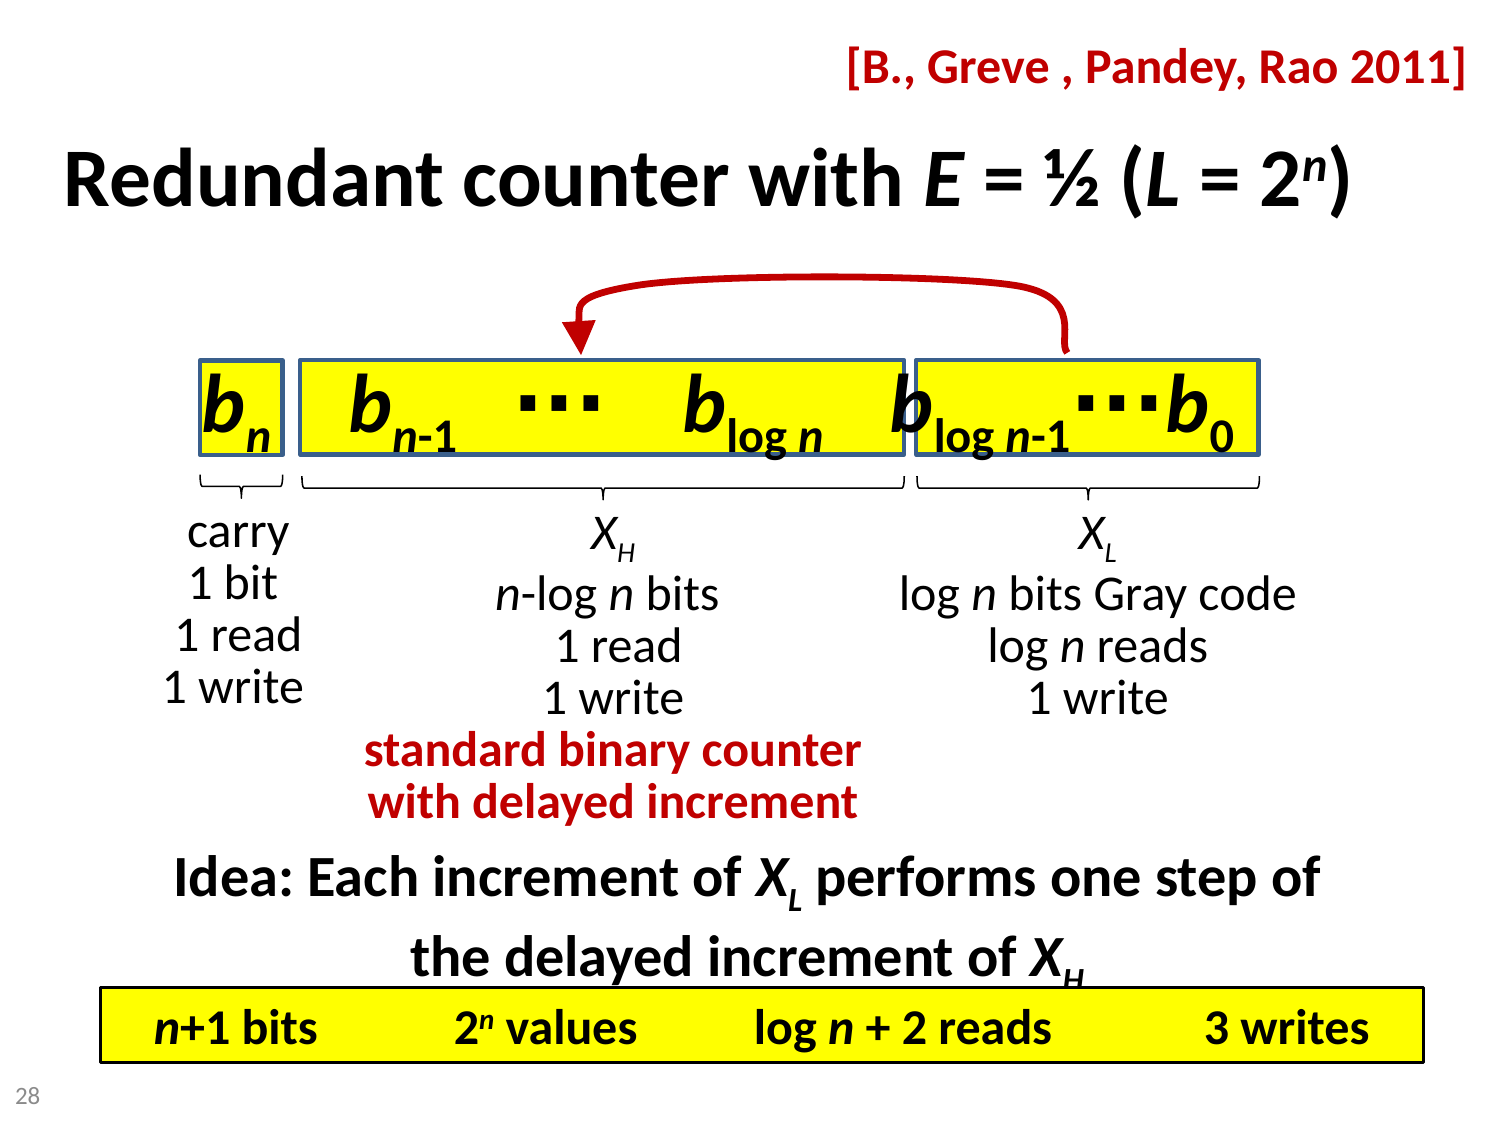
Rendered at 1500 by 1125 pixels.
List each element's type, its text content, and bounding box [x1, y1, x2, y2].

text_box [301, 476, 906, 501]
text_box Redundant counter with E = ½ (L = 2n) [29, 115, 1388, 231]
text_box [199, 474, 284, 498]
text_box n+1 bits 2n values log n + 2 reads 3 writes [100, 987, 1424, 1063]
text_box [566, 276, 1068, 356]
text_box [916, 476, 1261, 501]
text_box carry 1 bit 1 read 1 write [0, 498, 534, 722]
text_box Idea: Each increment of XL performs one step of the delayed increment of XH [129, 831, 1365, 987]
text_box XL log n bits Gray code log n reads 1 write [998, 508, 1323, 732]
slide_number 28 [0, 1065, 350, 1125]
text_box bn bn-1 ∙∙∙ blog n blog n-1∙∙∙b0 [187, 341, 1451, 470]
text_box [B., Greve , Pandey, Rao 2011] [525, 26, 1483, 101]
text_box XH n-log n bits 1 read 1 write standard binary counter with delayed increment [228, 508, 998, 831]
